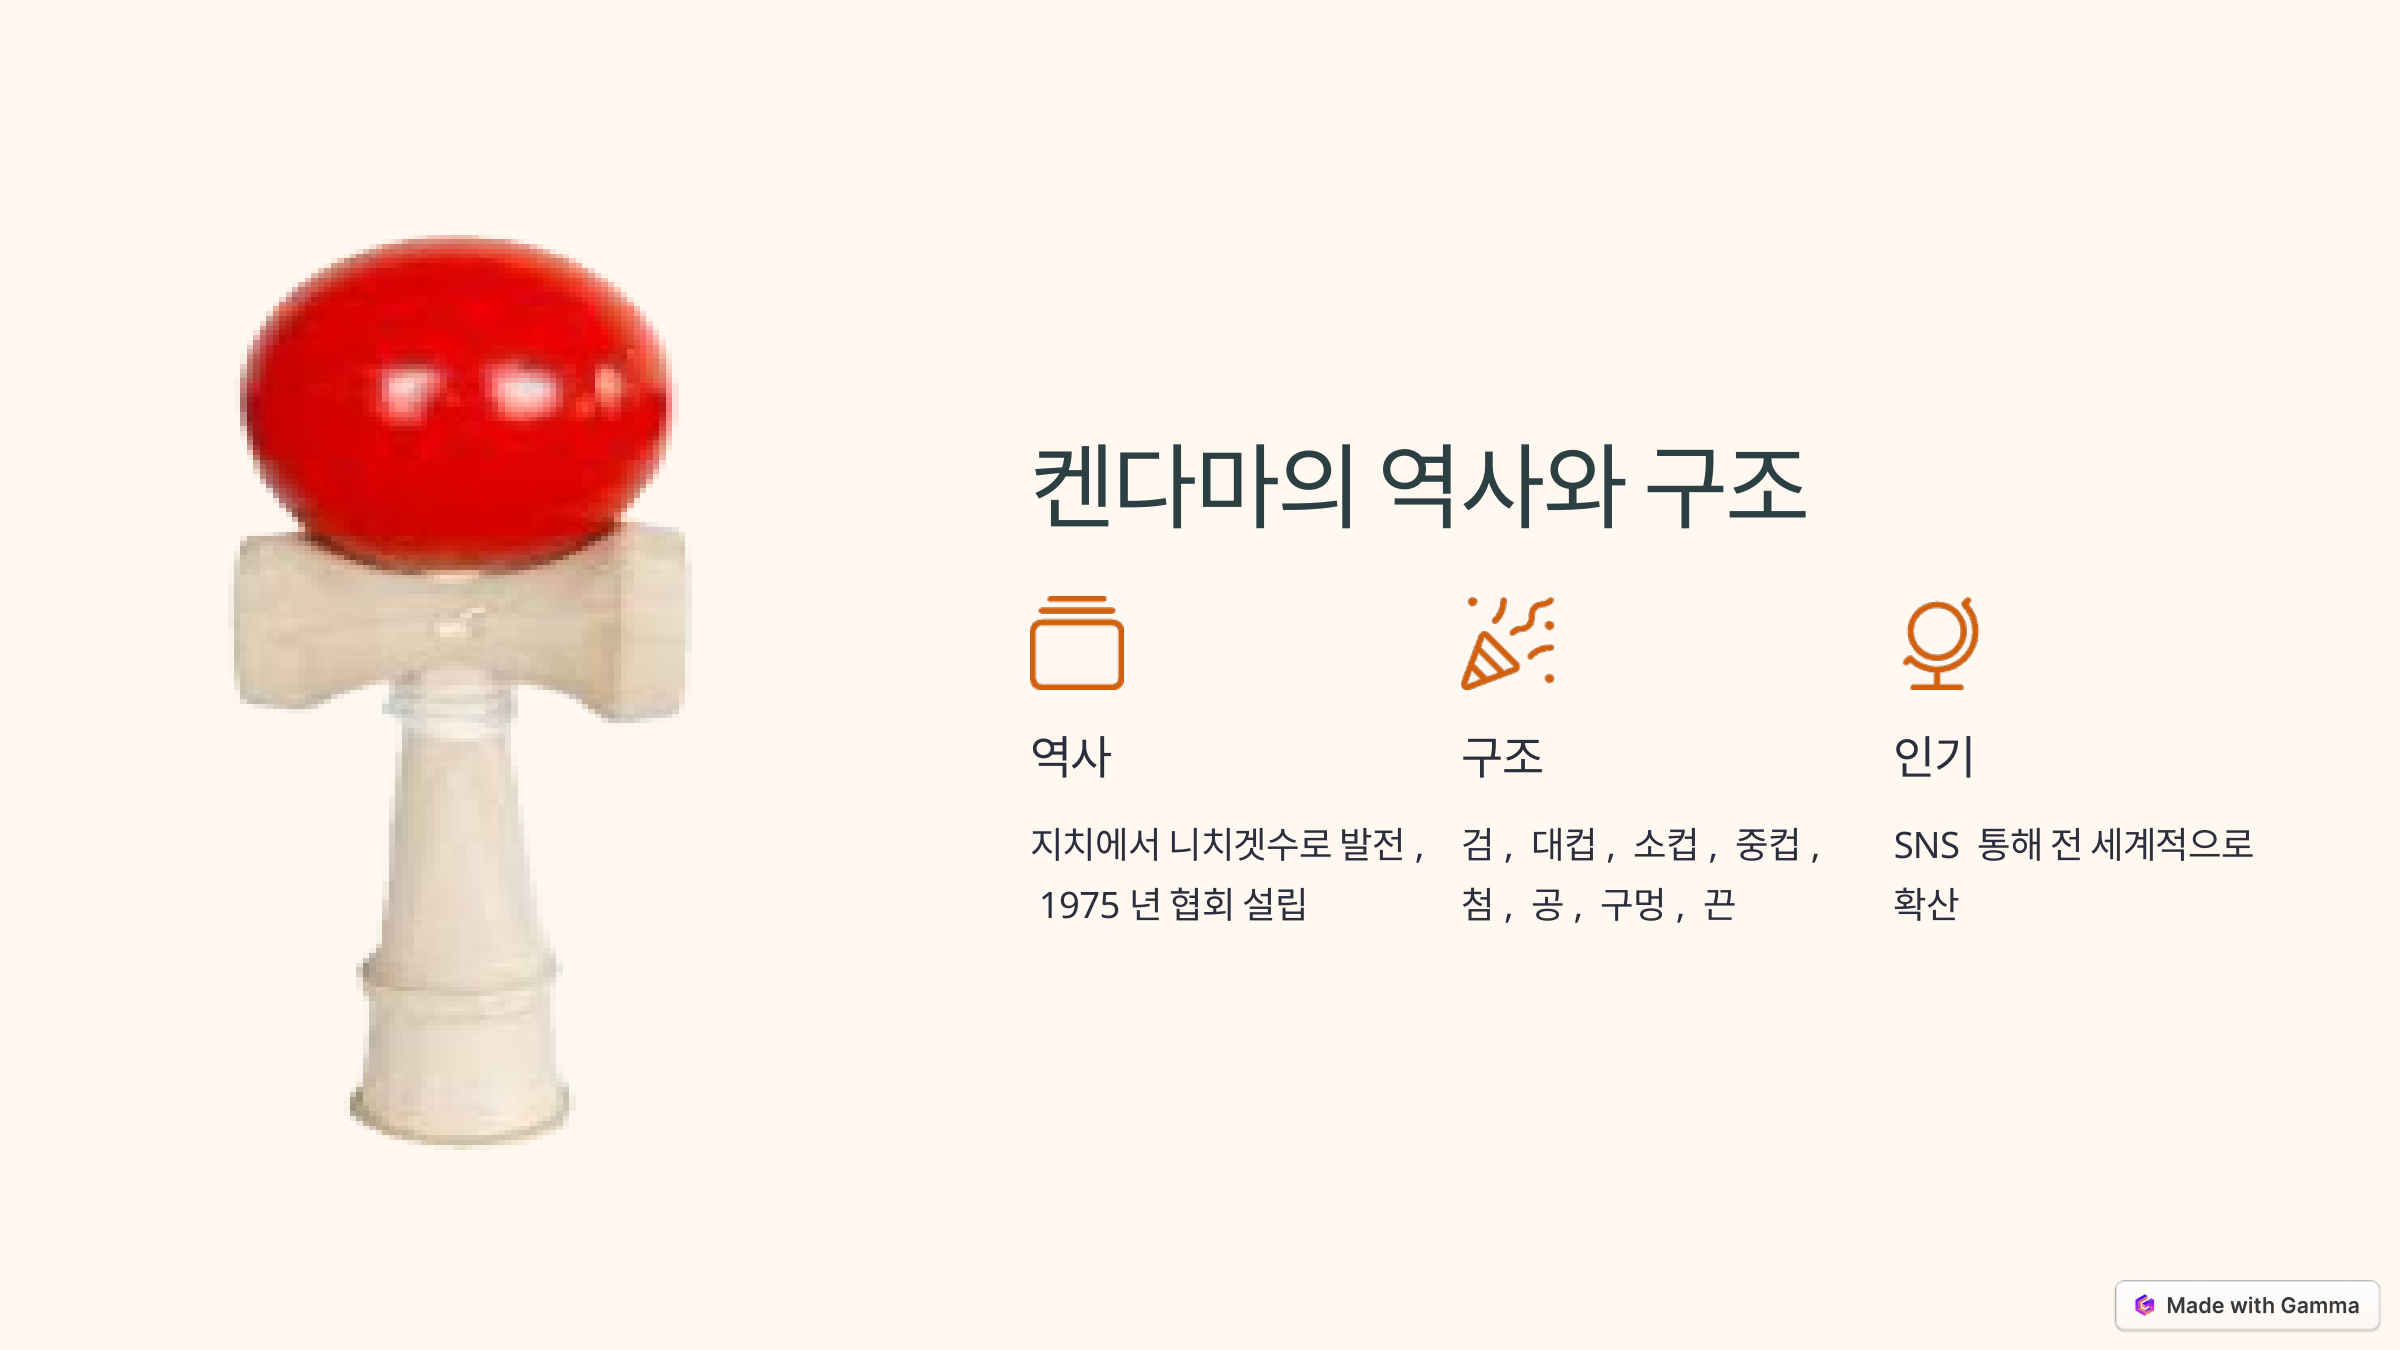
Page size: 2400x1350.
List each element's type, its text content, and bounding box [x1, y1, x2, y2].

picture [228, 235, 692, 1150]
text_box 켄다마의 역사와 구조 [1030, 424, 1961, 541]
text_box 지치에서 니치겟수로 발전, 1975년 협회 설립 [1030, 806, 1407, 926]
text_box 검, 대컵, 소컵, 중컵, 첨, 공, 구멍, 끈 [1461, 806, 1838, 926]
picture [2106, 1271, 2389, 1339]
picture [1030, 596, 1124, 690]
picture [1461, 596, 1555, 690]
picture [1893, 596, 1987, 690]
text_box 구조 [1461, 726, 1838, 785]
text_box 역사 [1030, 726, 1407, 785]
text_box 인기 [1893, 726, 2270, 785]
text_box SNS 통해 전 세계적으로 확산 [1893, 806, 2270, 926]
